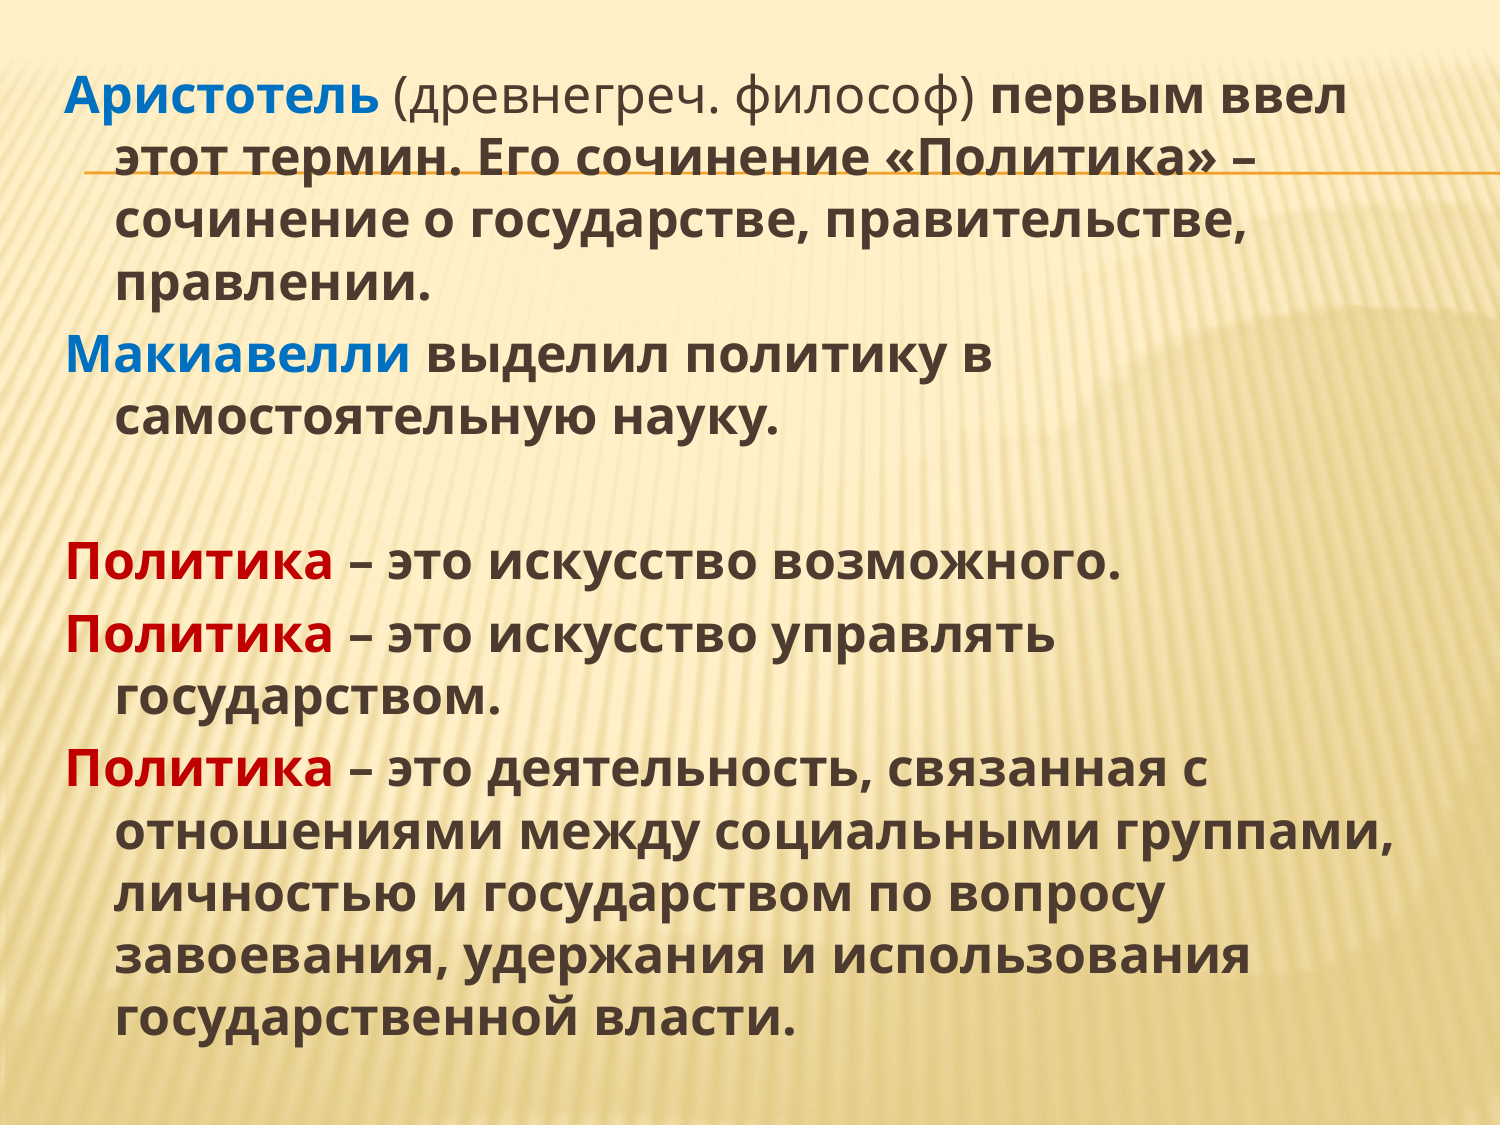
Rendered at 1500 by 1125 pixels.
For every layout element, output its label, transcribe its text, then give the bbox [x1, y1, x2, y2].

list Аристотель (древнегреч. философ) первым ввел этот термин. Его сочинение «Политика» – сочинение о государстве, правительстве, правлении. Макиавелли выделил политику в самостоятельную науку. Политика – это искусство возможного. Политика – это искусство управлять государством. Политика – это деятельность, связанная с отношениями между социальными группами, личностью и государством по вопросу завоевания, удержания и использования государственной власти. [50, 54, 1459, 1059]
